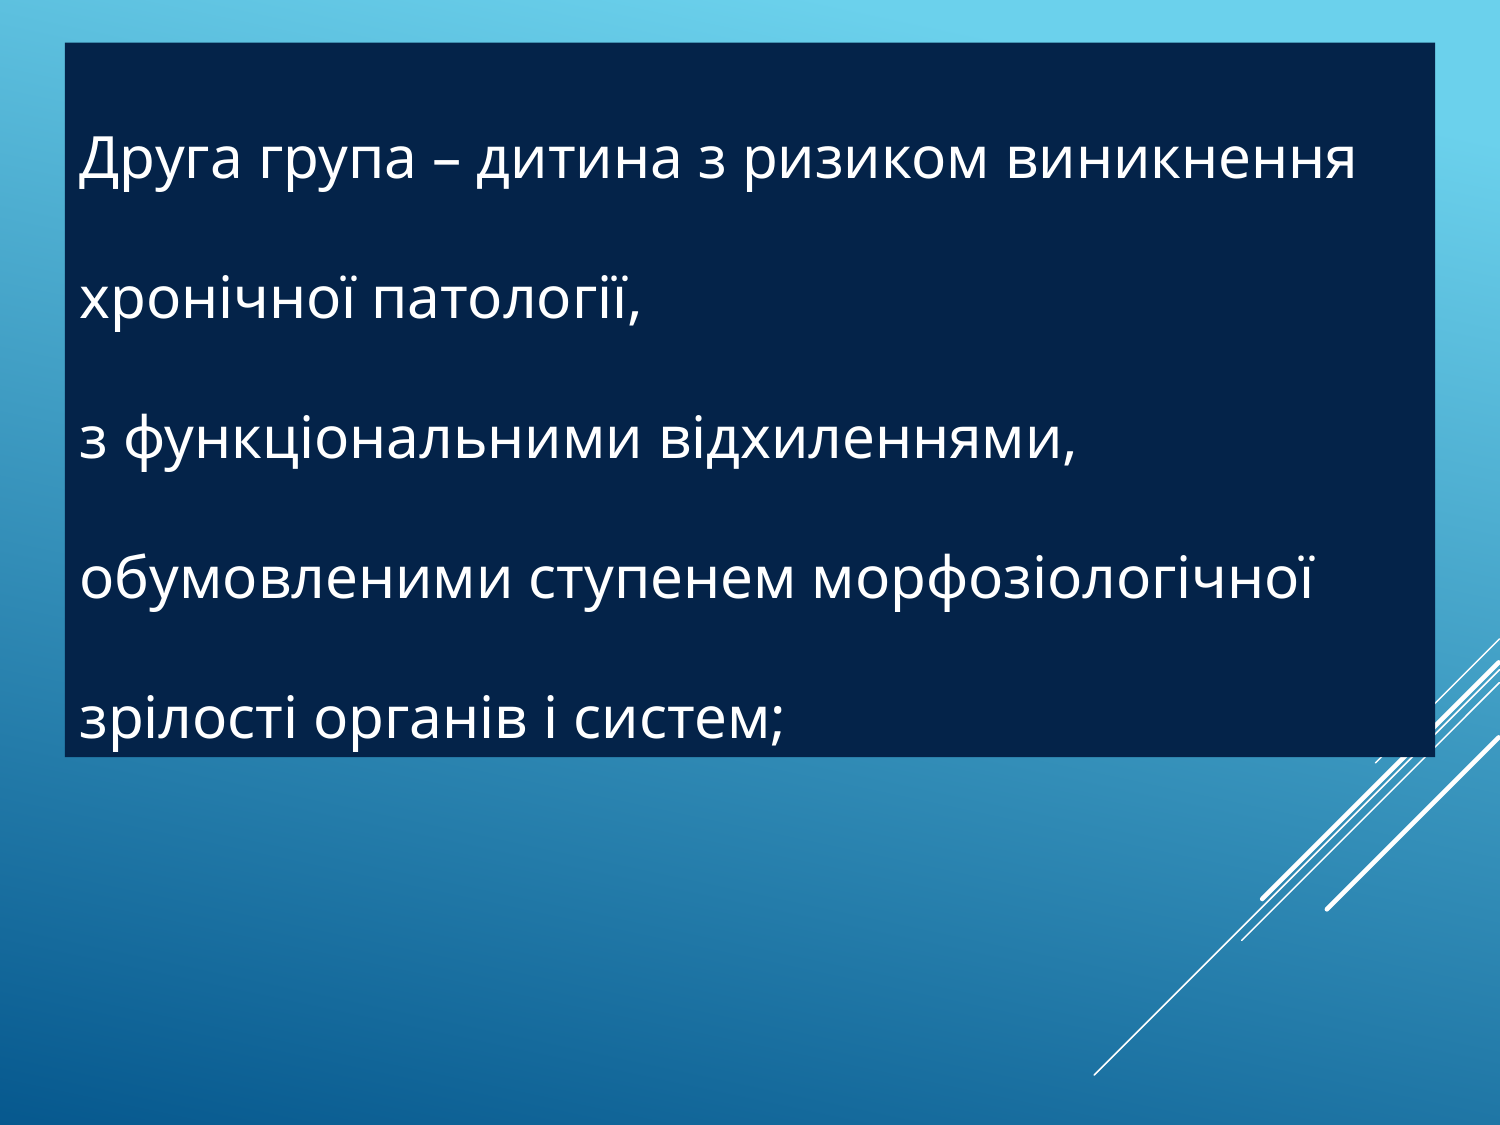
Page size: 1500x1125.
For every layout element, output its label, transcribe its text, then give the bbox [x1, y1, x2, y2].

text_box Друга група – дитина з ризиком виникнення хронічної патології, з функціональними відхиленнями, обумовленими ступенем морфозіологічної зрілості органів і систем; [64, 42, 1436, 758]
